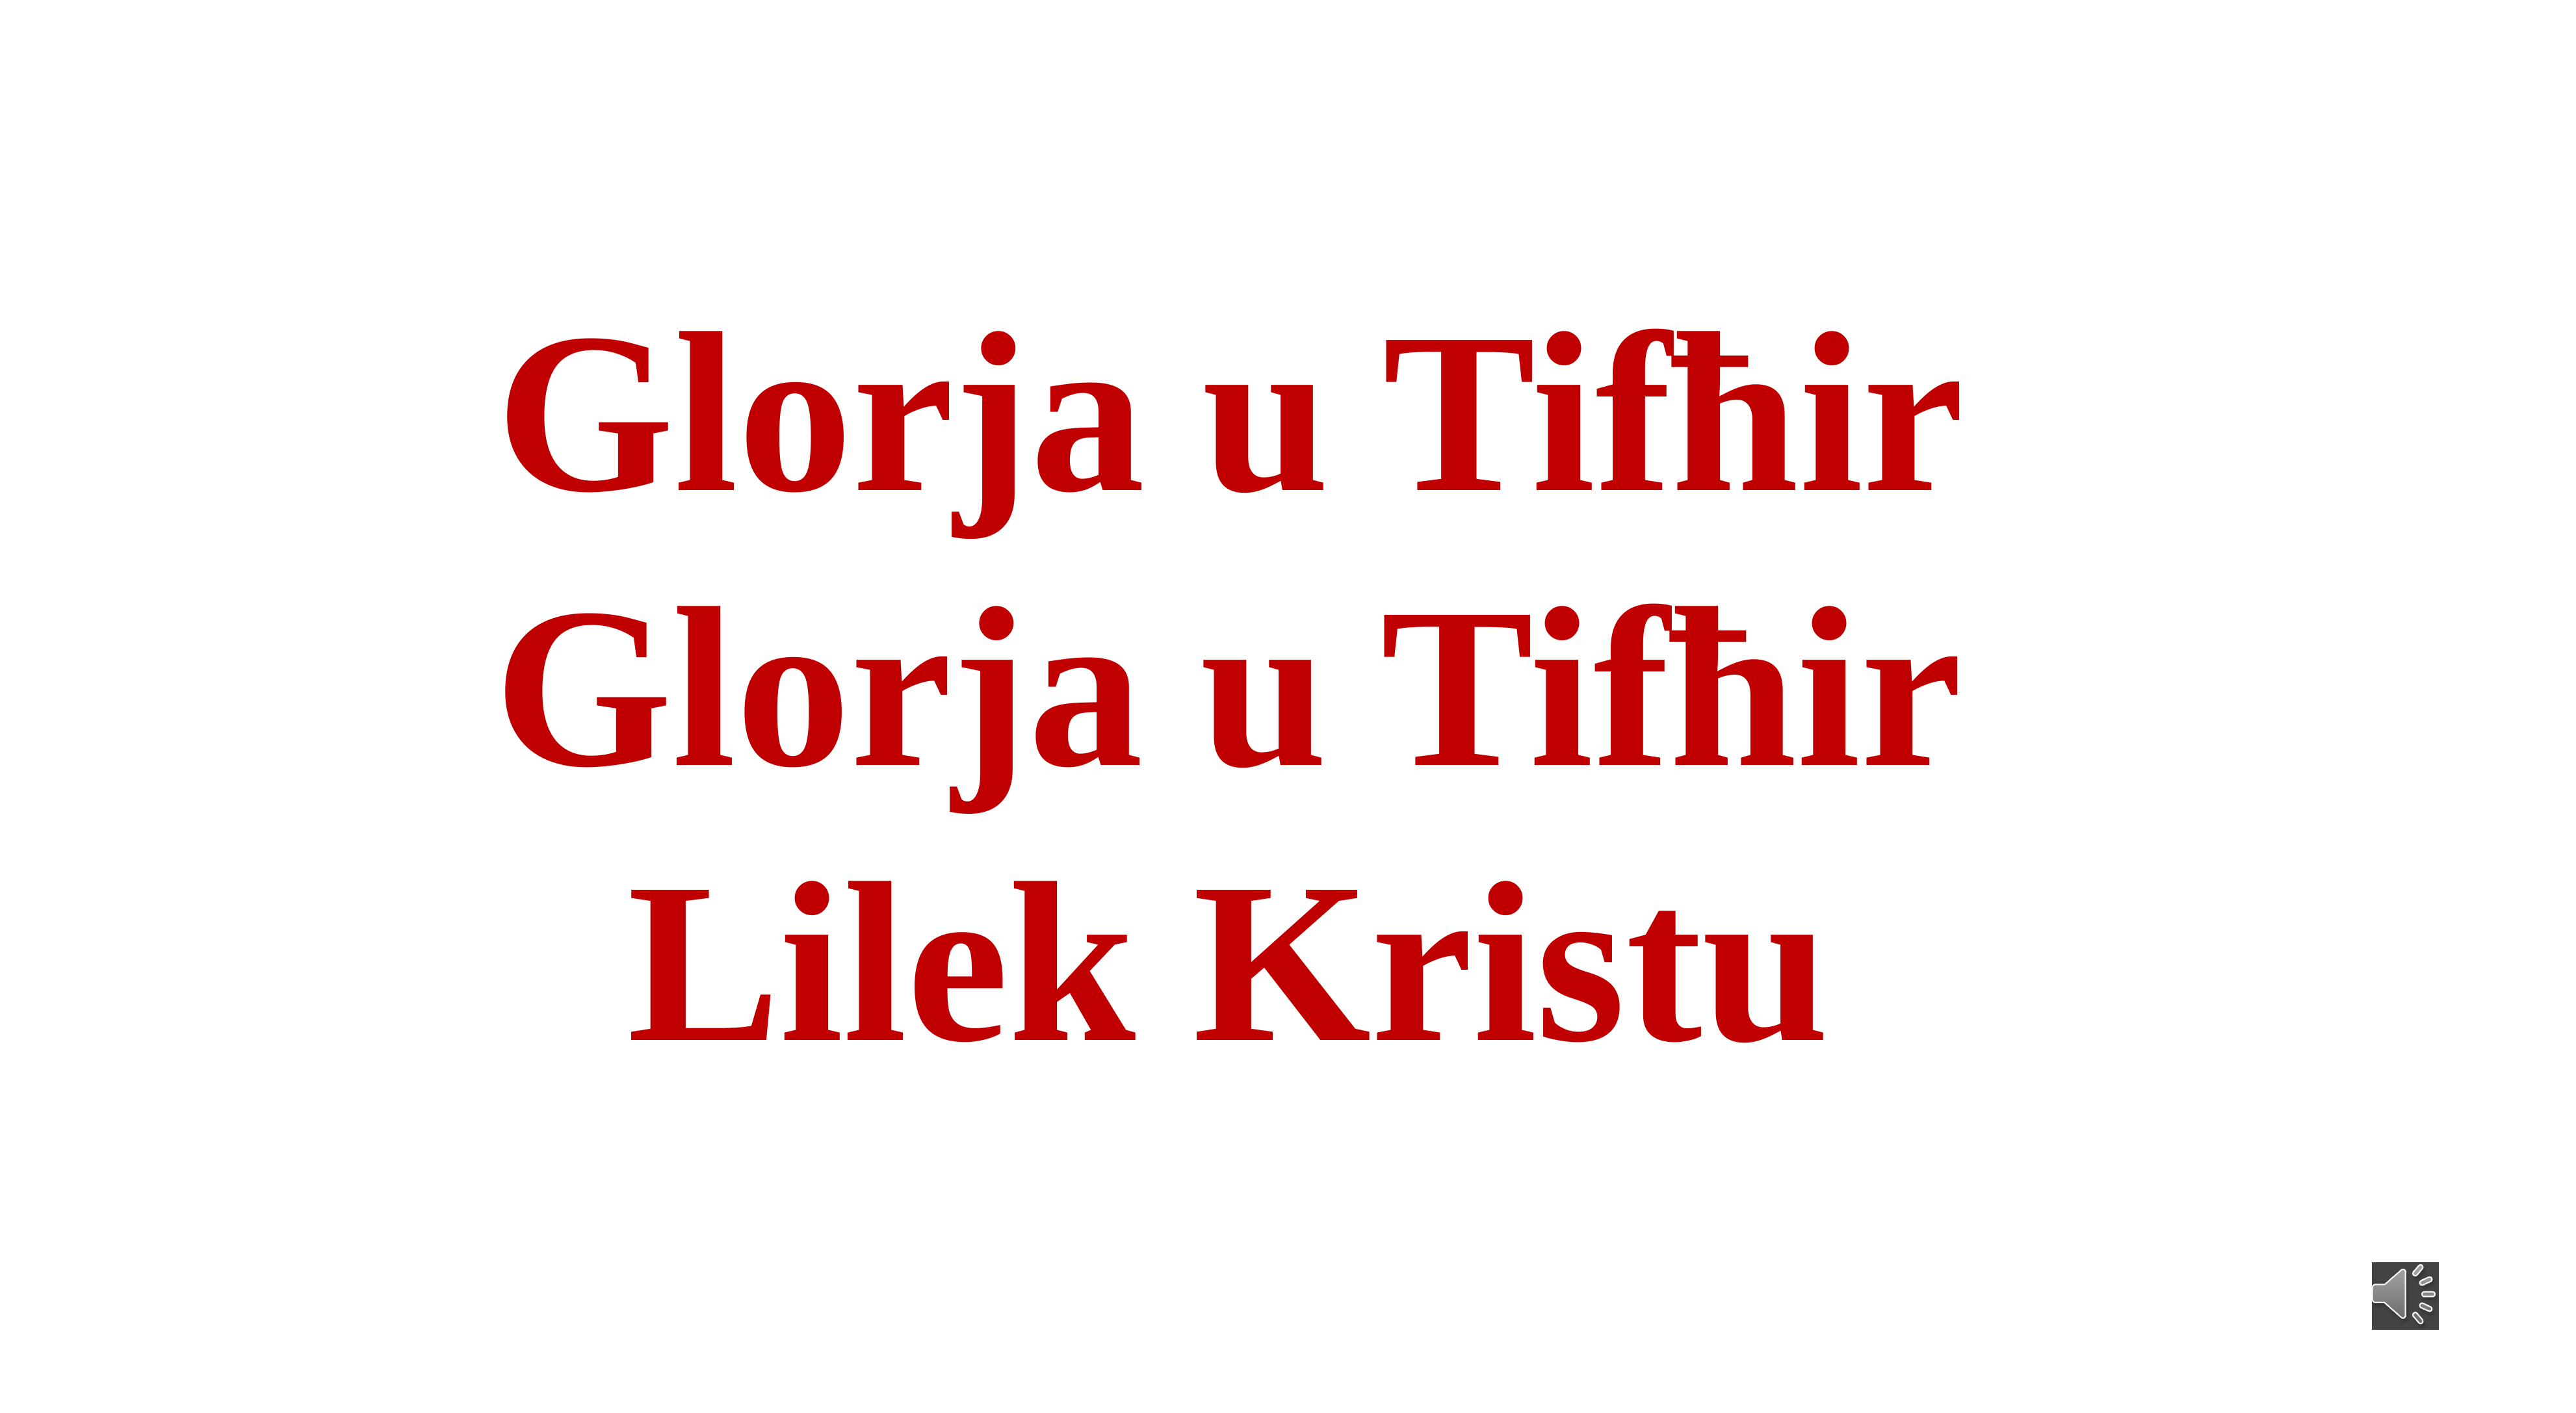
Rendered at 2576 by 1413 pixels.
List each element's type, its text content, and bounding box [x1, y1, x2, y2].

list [2371, 1261, 2440, 1330]
text_box Glorja u Tifħir Glorja u Tifħir Lilek Kristu [466, 250, 1992, 1098]
